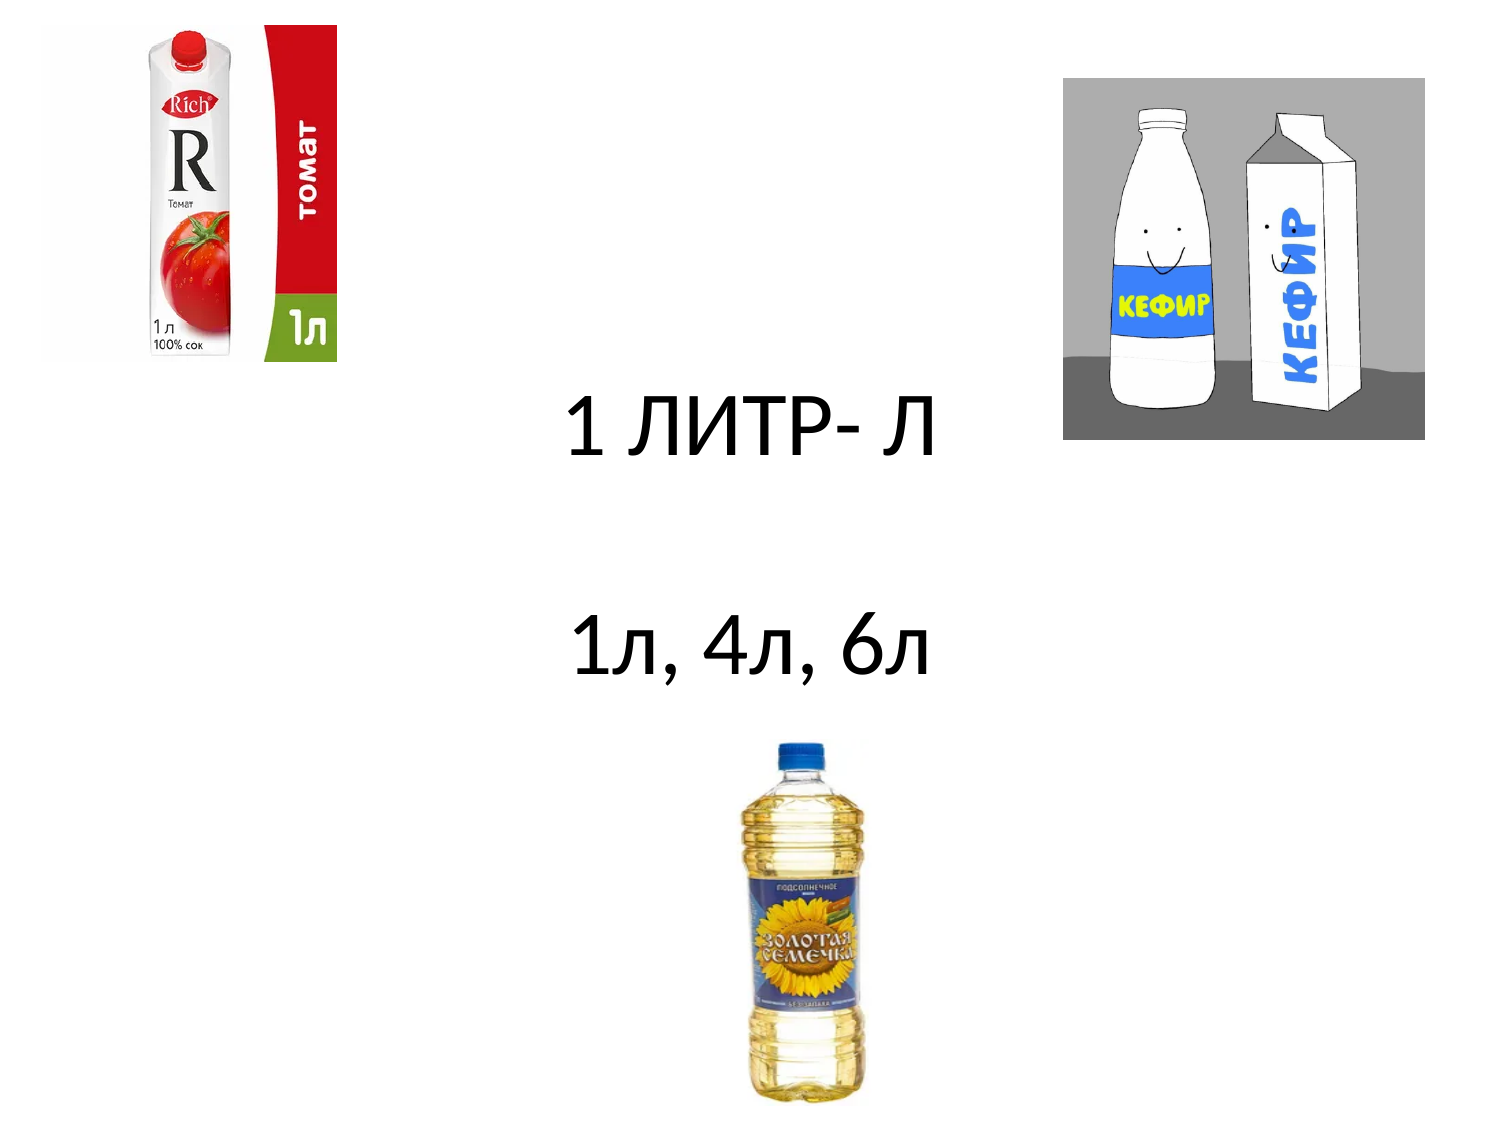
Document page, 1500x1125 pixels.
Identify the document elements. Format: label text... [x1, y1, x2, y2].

title 1 ЛИТР- Л 1л, 4л, 6л [75, 45, 1425, 1012]
picture [584, 739, 1022, 1107]
picture [1063, 77, 1426, 441]
picture [40, 25, 337, 362]
